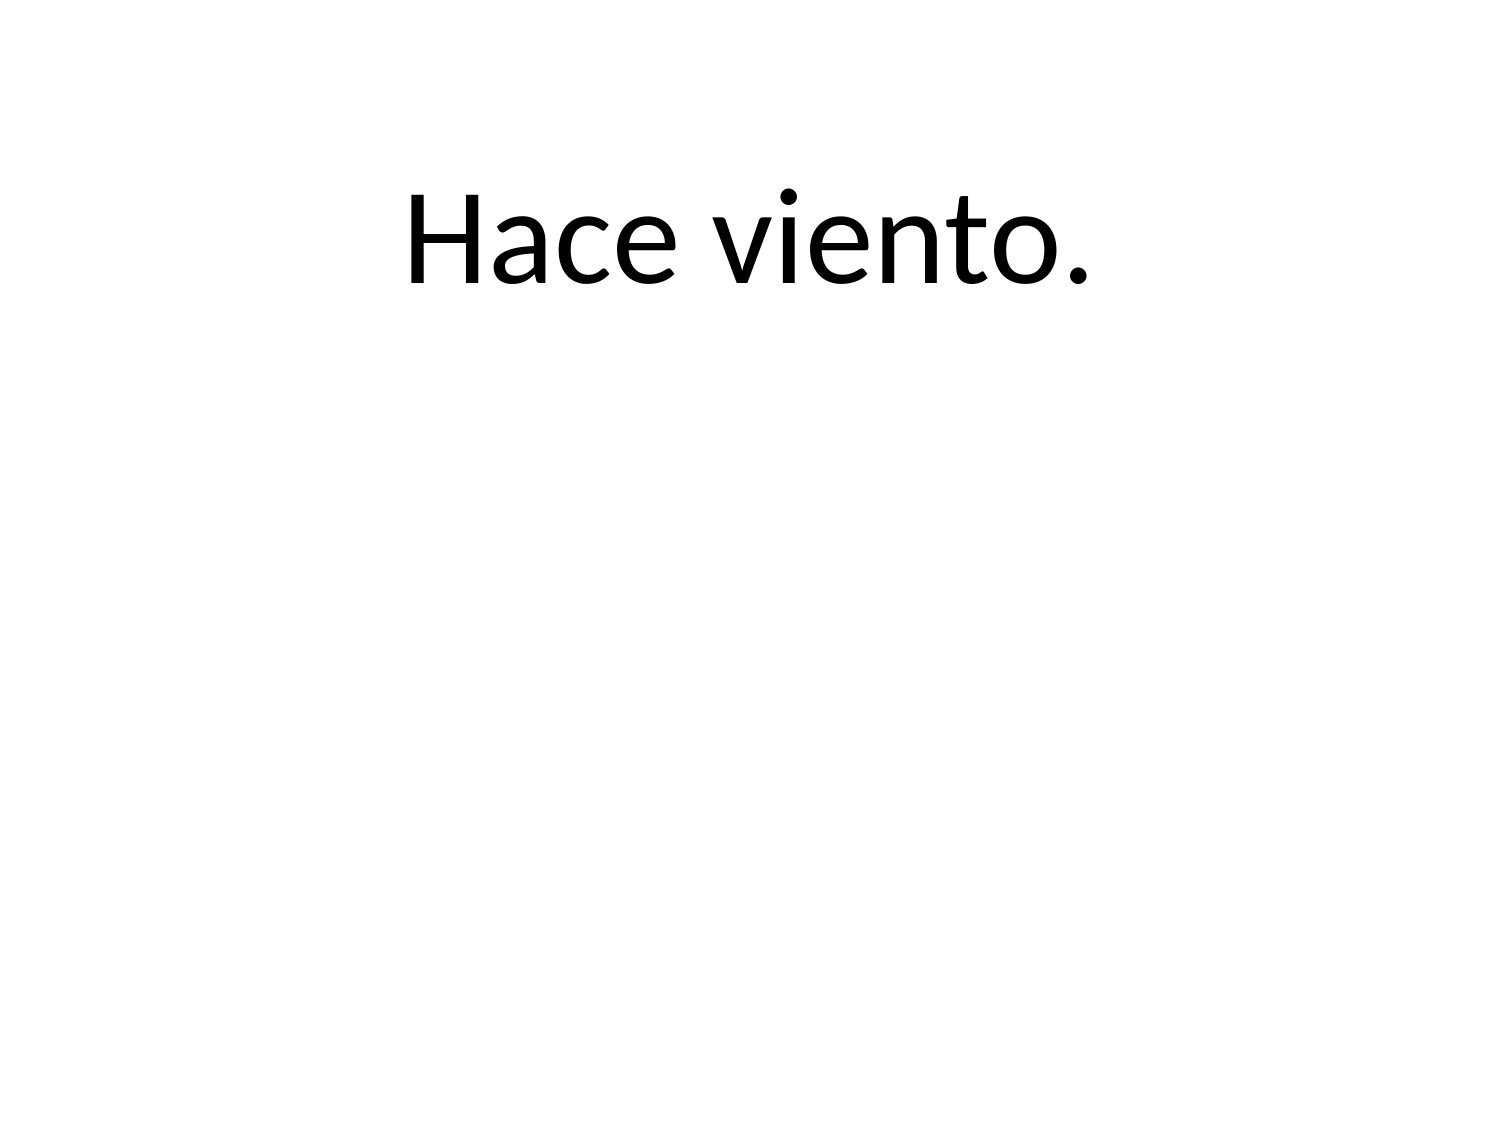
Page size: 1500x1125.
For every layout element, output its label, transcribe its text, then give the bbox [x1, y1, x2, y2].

title Hace viento. [75, 95, 1425, 363]
